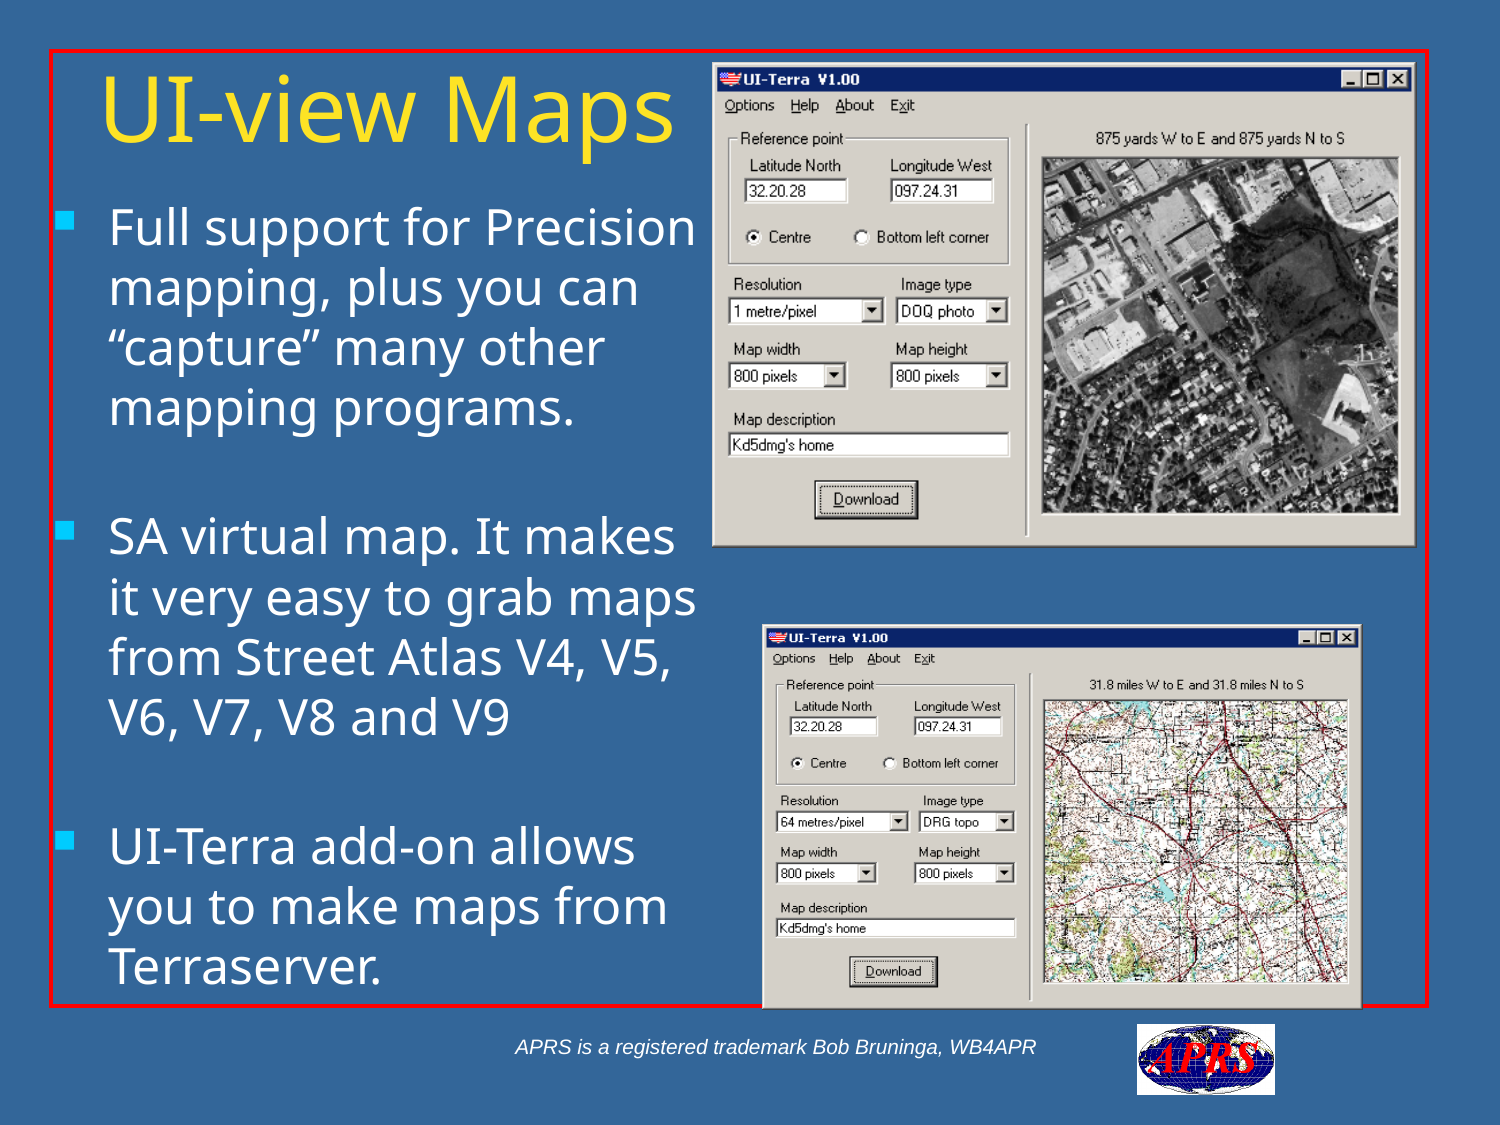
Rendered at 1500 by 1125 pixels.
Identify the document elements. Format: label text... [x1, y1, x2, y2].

list Full support for Precision mapping, plus you can “capture” many other mapping programs. SA virtual map. It makes it very easy to grab maps from Street Atlas V4, V5, V6, V7, V8 and V9 UI-Terra add-on allows you to make maps from Terraserver. [37, 187, 725, 1000]
picture [712, 62, 1417, 548]
picture [762, 624, 1363, 1010]
picture [1137, 1024, 1275, 1095]
title UI-view Maps [62, 62, 712, 150]
